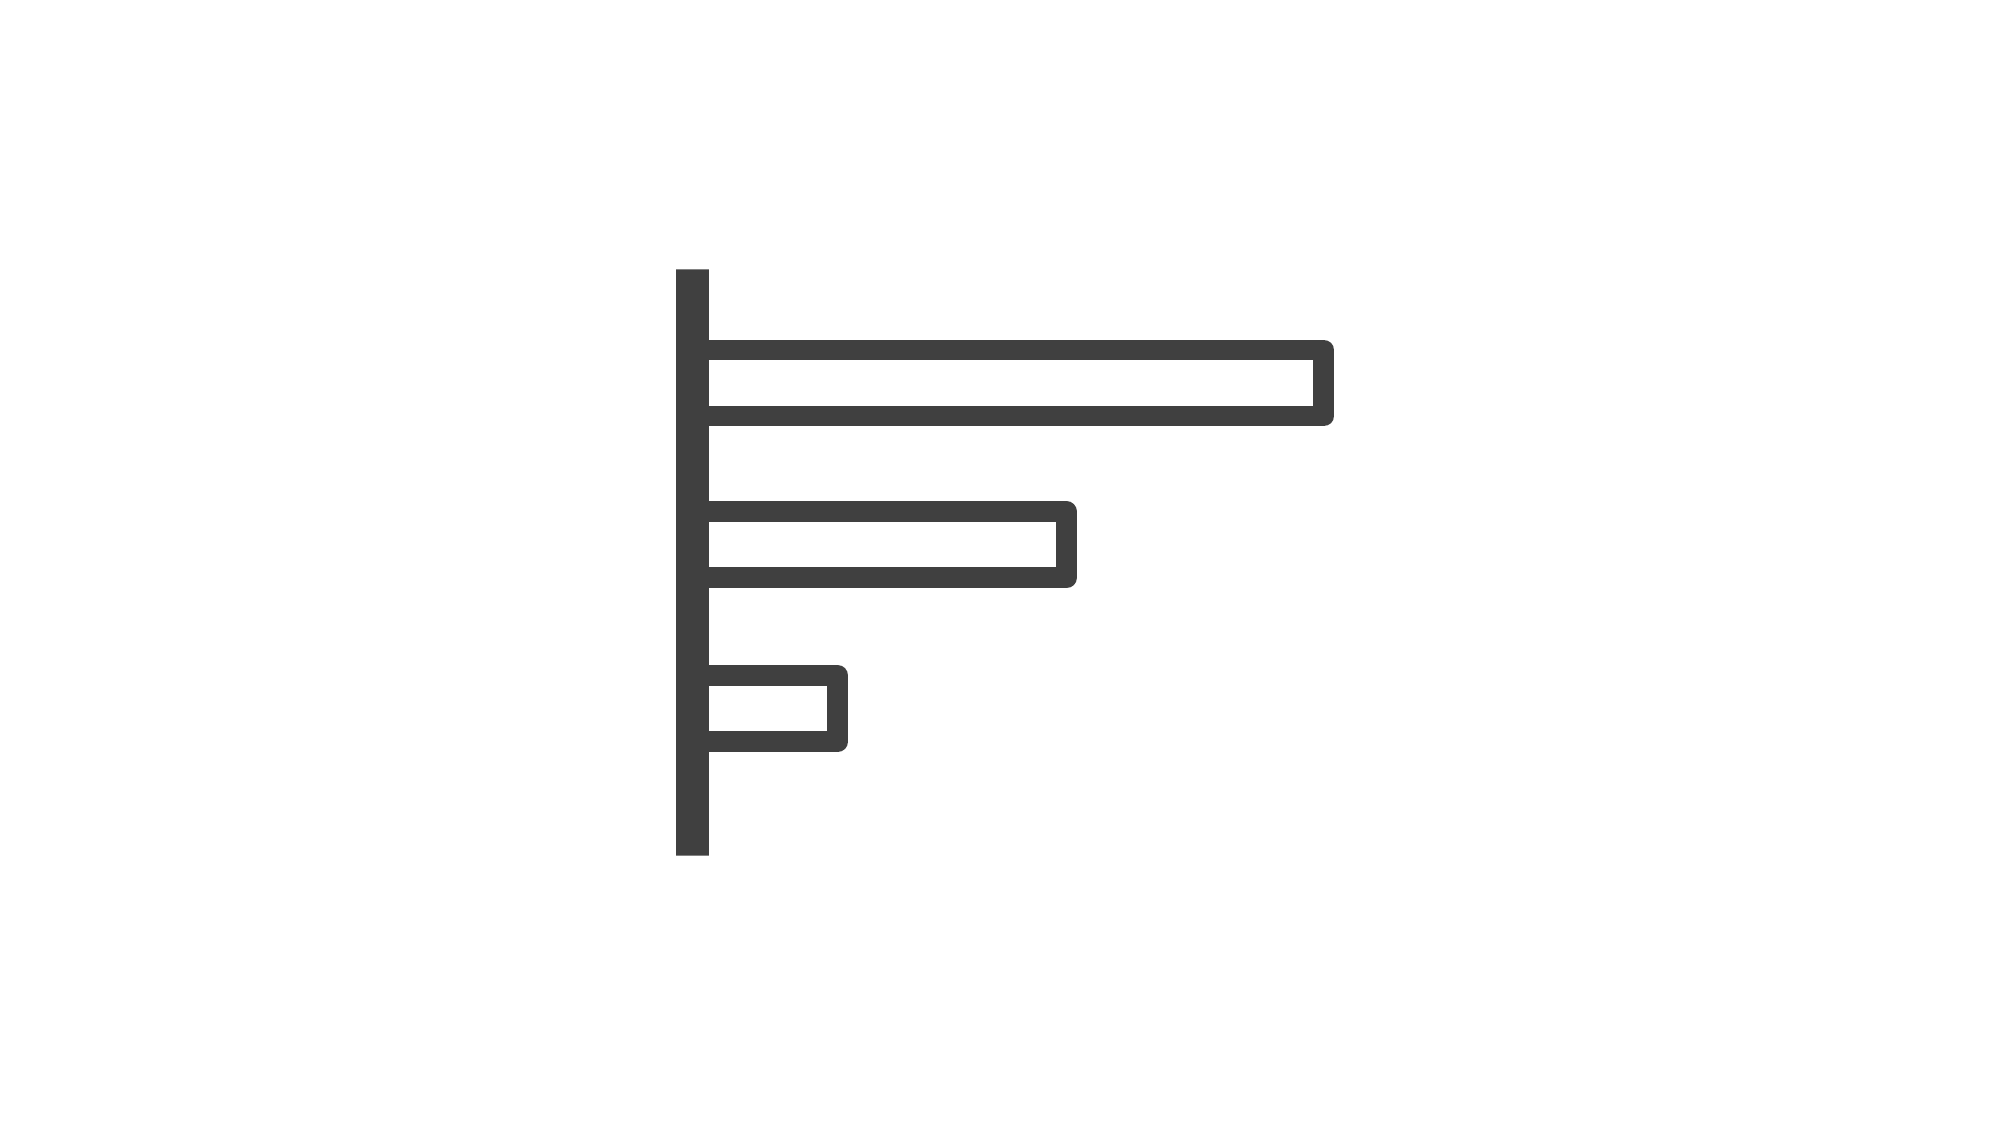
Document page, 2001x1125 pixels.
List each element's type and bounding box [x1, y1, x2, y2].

text_box [706, 238, 1294, 887]
